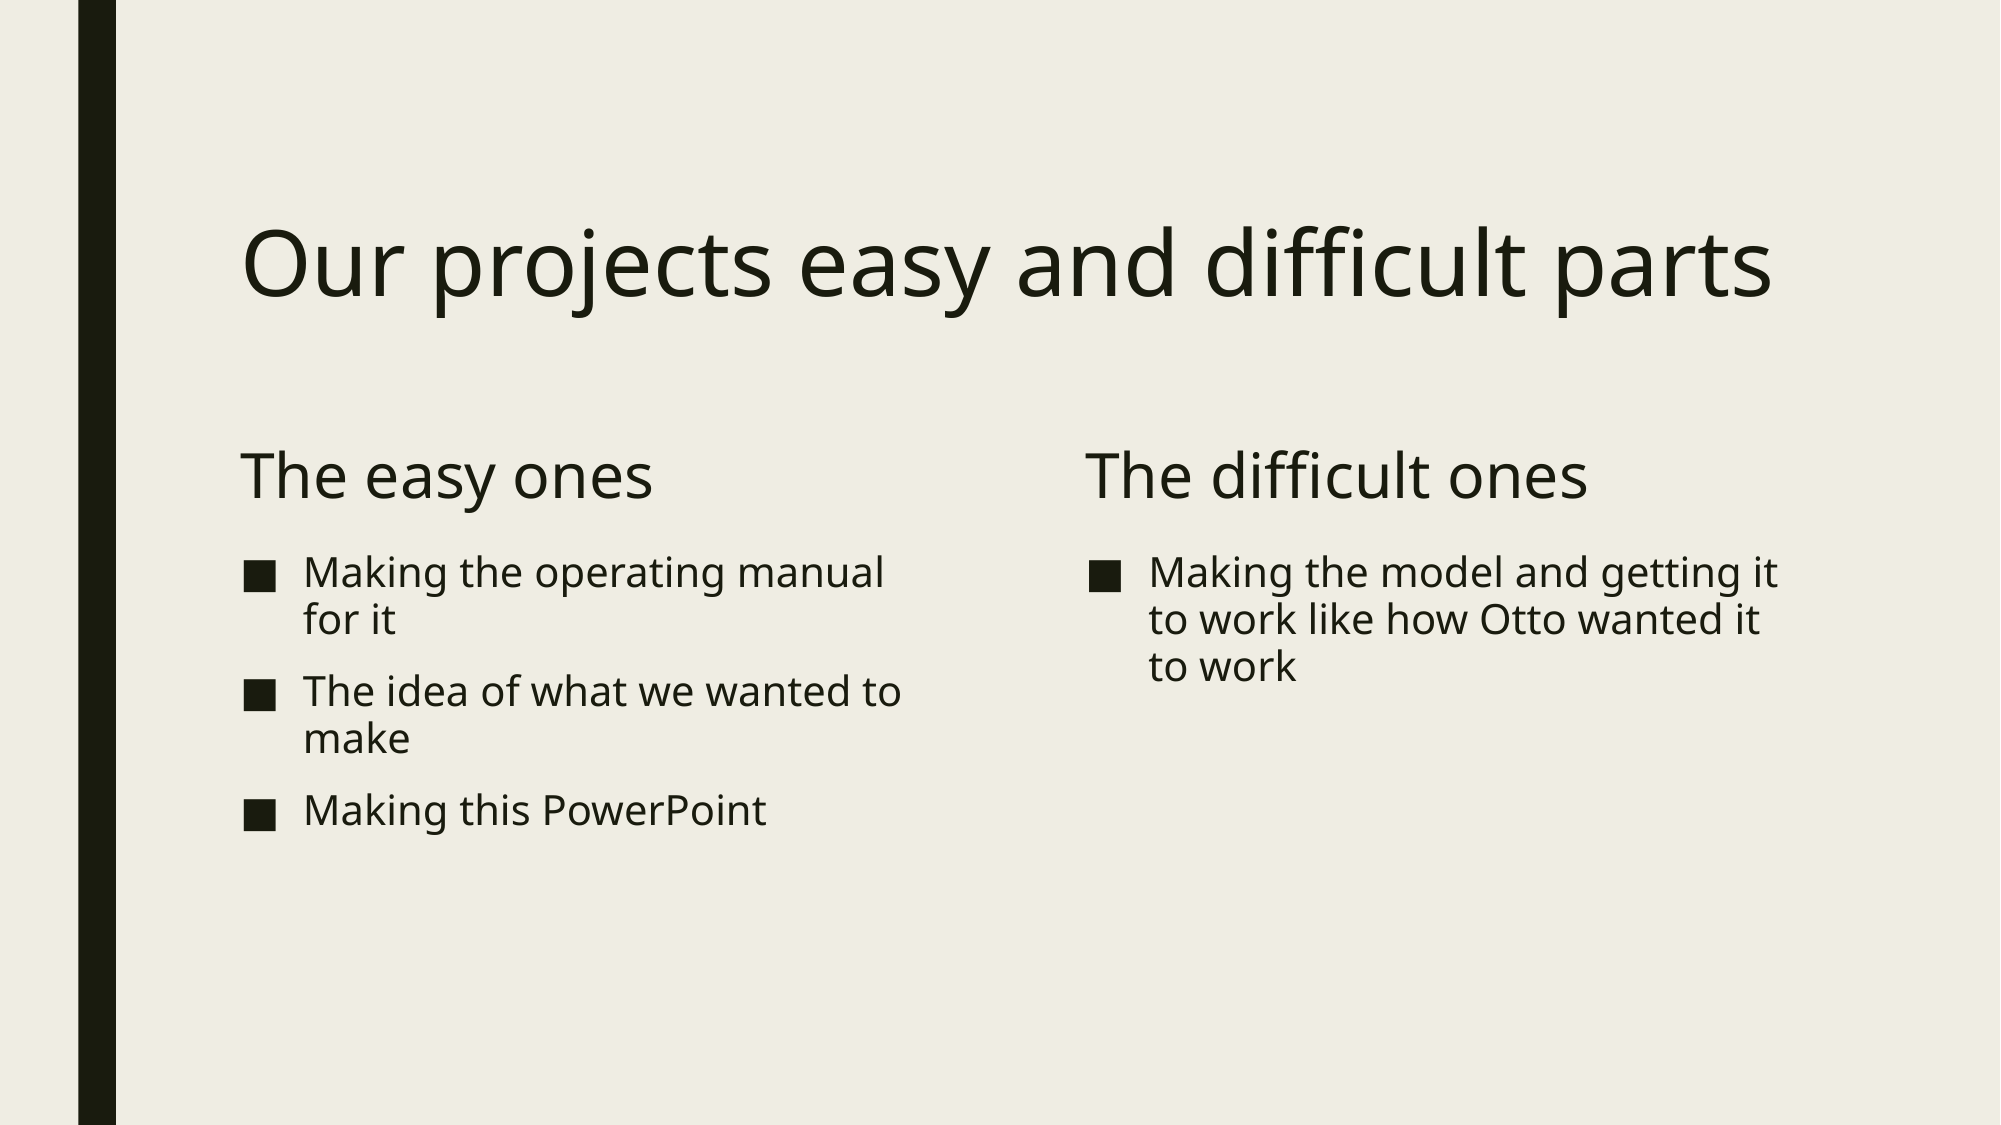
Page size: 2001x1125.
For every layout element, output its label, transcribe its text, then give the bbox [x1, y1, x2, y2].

list The easy ones [225, 383, 954, 520]
list The difficult ones [1070, 383, 1800, 520]
title Our projects easy and difficult parts [225, 112, 1800, 357]
list Making the operating manual for it The idea of what we wanted to make Making this PowerPoint [225, 542, 954, 963]
list Making the model and getting it to work like how Otto wanted it to work [1070, 542, 1800, 963]
